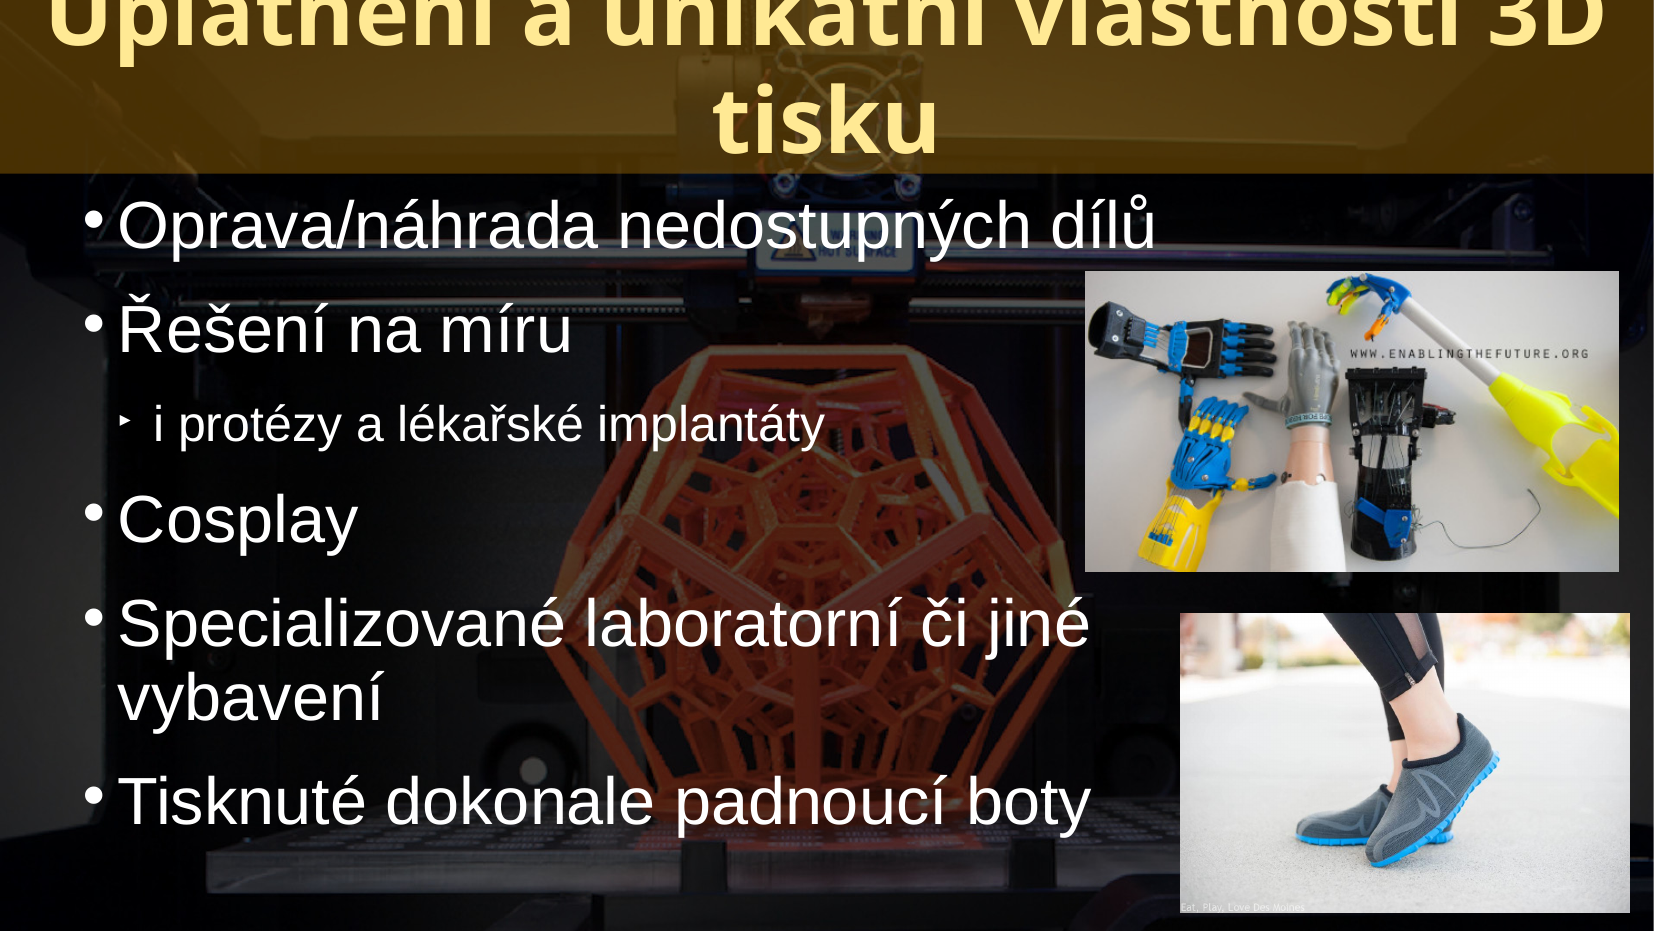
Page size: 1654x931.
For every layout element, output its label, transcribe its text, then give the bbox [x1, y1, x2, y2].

picture [0, 174, 1654, 931]
subtitle Oprava/náhrada nedostupných dílů Řešení na míru i protézy a lékařské implantáty Cosplay Specializované laboratorní či jiné vybavení Tisknuté dokonale padnoucí boty [82, 148, 1181, 876]
title Uplatnění a unikátní vlastnosti 3D tisku [0, 0, 1654, 174]
